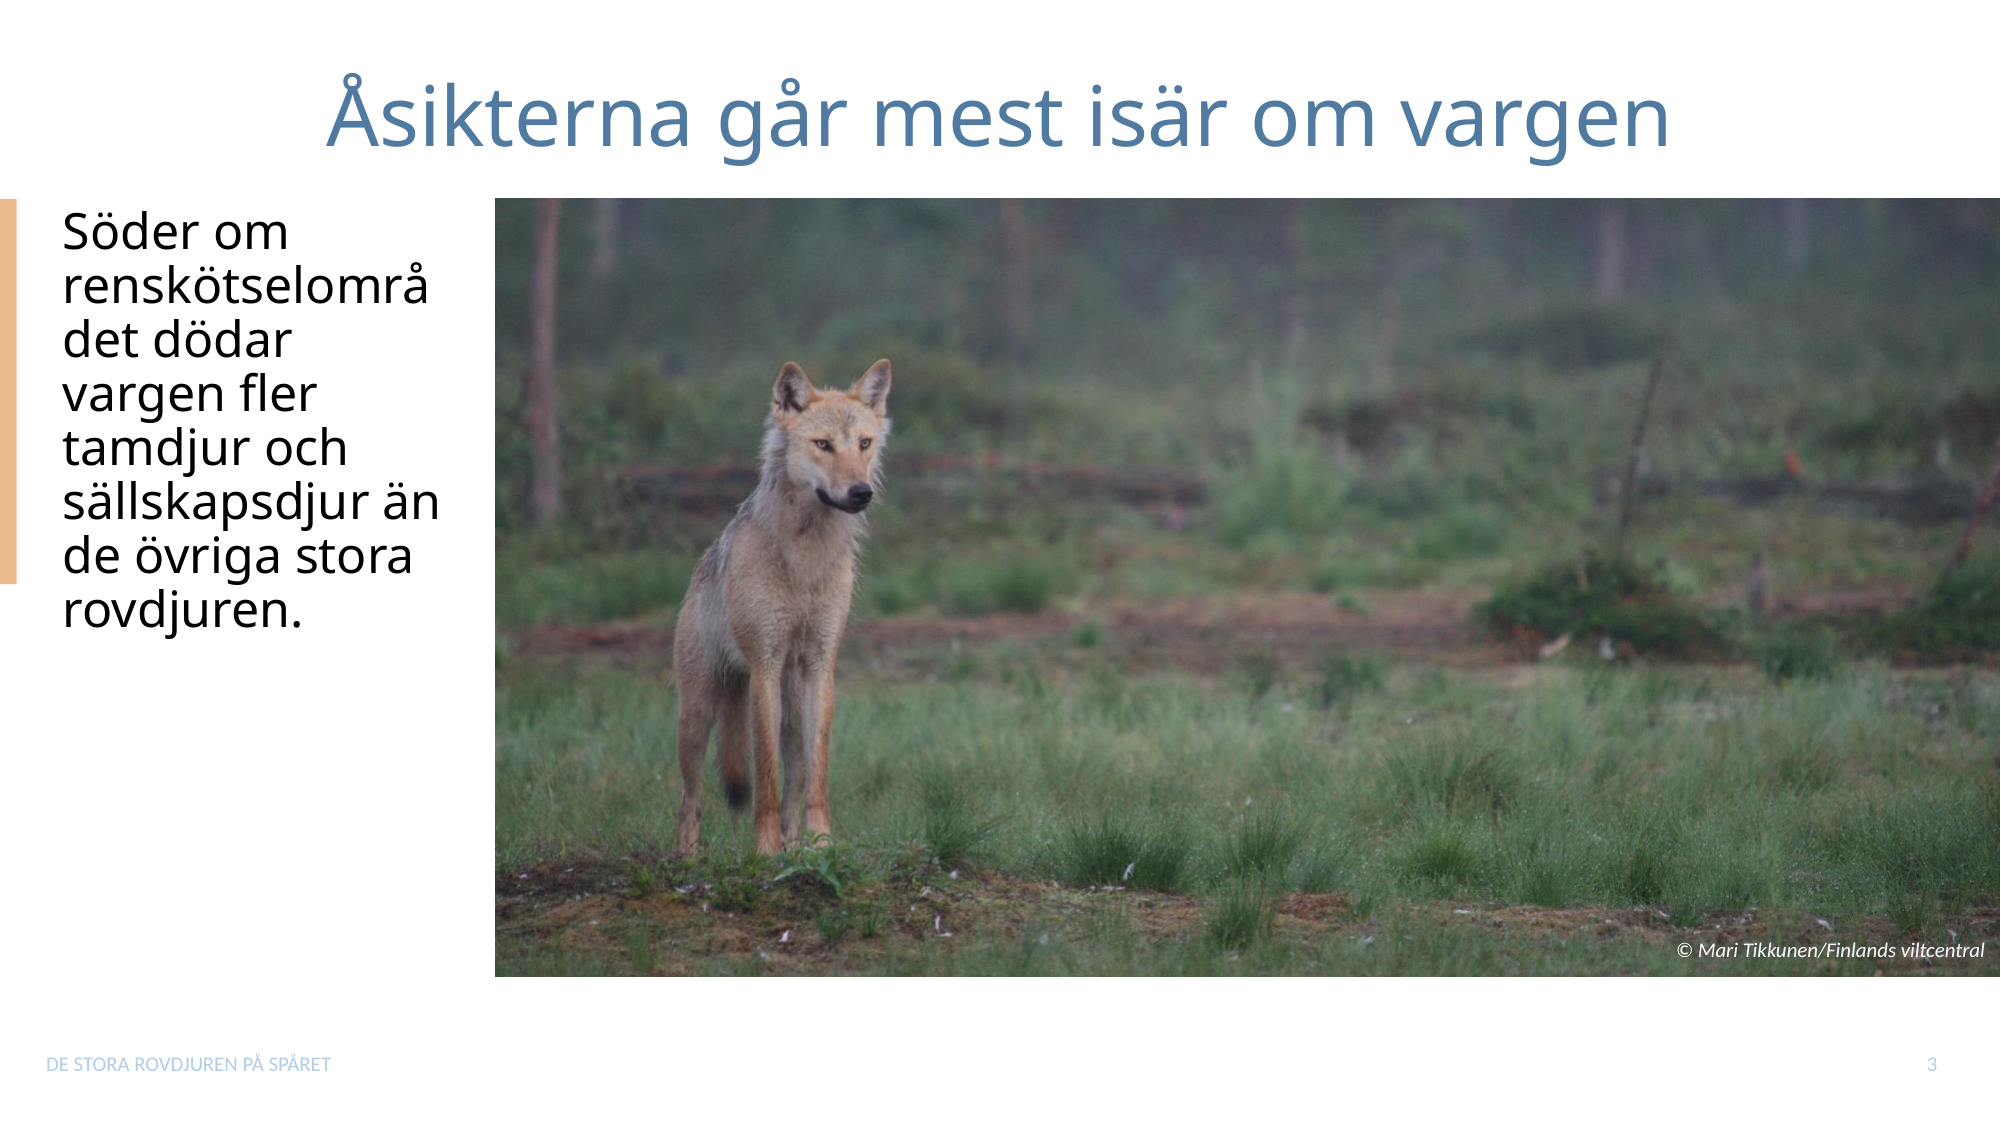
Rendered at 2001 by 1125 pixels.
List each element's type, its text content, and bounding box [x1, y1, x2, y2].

title Åsikterna går mest isär om vargen [0, 59, 2000, 179]
footer DE STORA ROVDJUREN PÅ SPÅRET [31, 1042, 707, 1103]
text_box [0, 198, 18, 585]
list Söder om renskötselområdet dödar vargen fler tamdjur och sällskapsdjur än de övriga stora rovdjuren. [47, 199, 475, 977]
picture [495, 198, 2000, 977]
slide_number 3 [1502, 1042, 1953, 1103]
text_box © Mari Tikkunen/Finlands viltcentral [1146, 977, 2000, 981]
